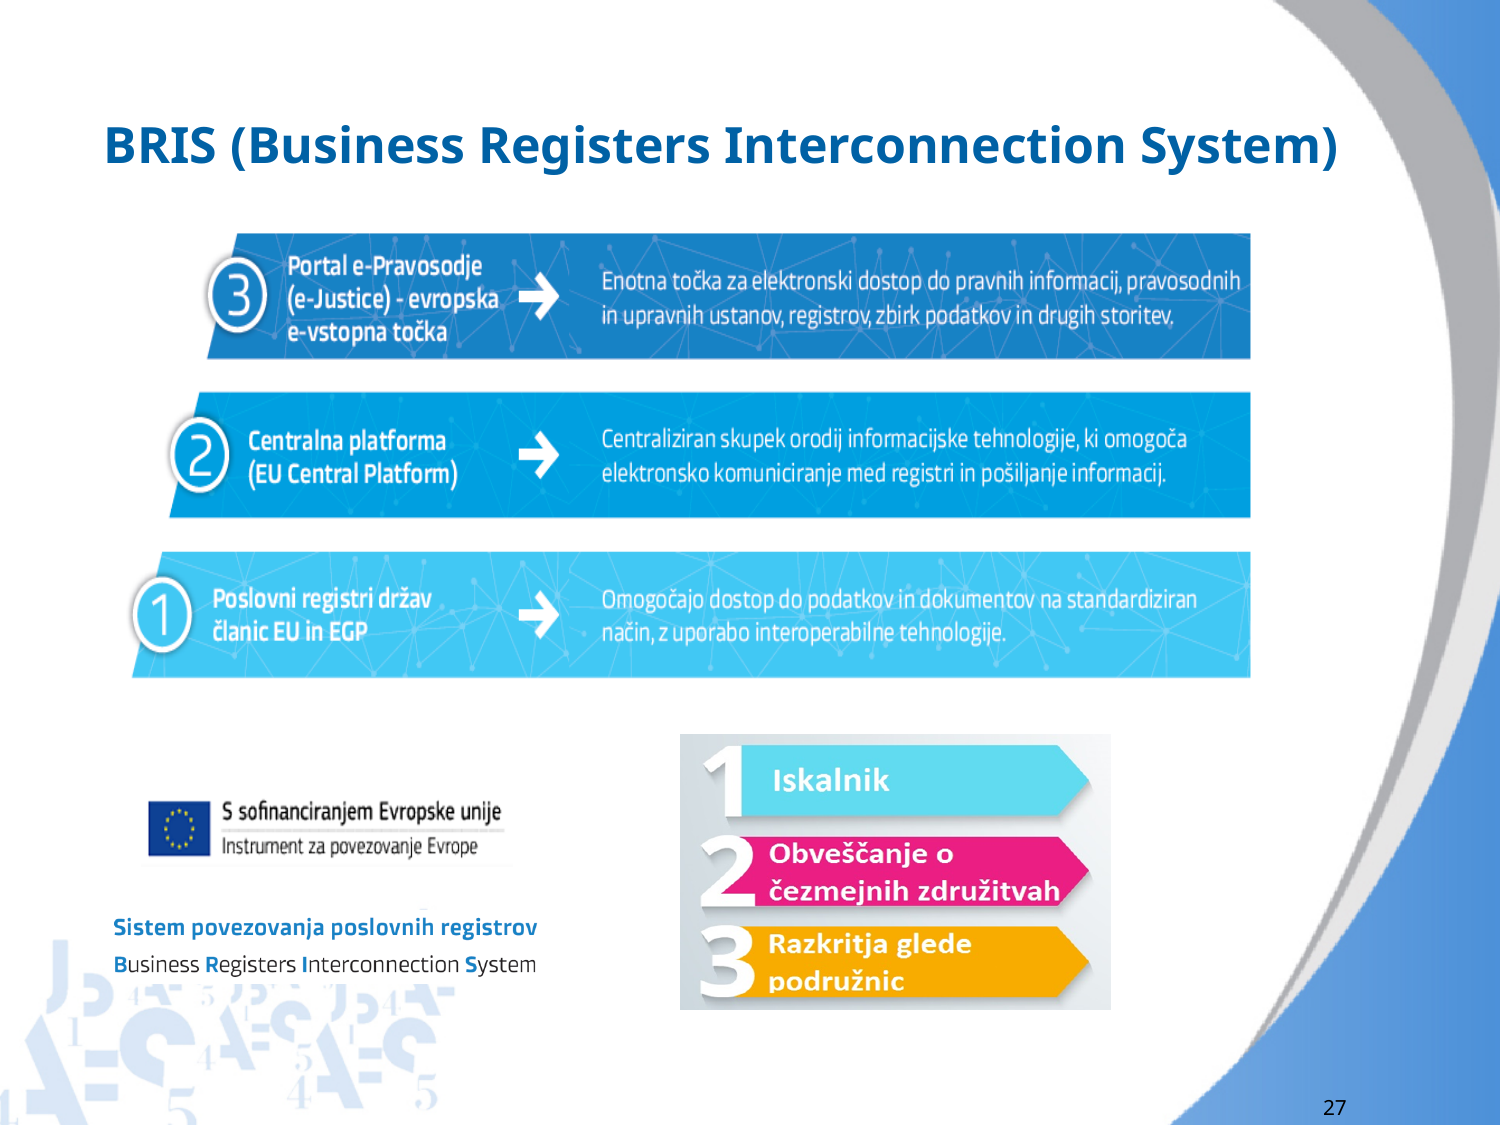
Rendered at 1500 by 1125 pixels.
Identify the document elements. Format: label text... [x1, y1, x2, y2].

text_box BRIS (Business Registers Interconnection System) [47, 105, 1396, 226]
picture [0, 0, 1500, 1125]
slide_number 27 [1136, 1087, 1362, 1125]
